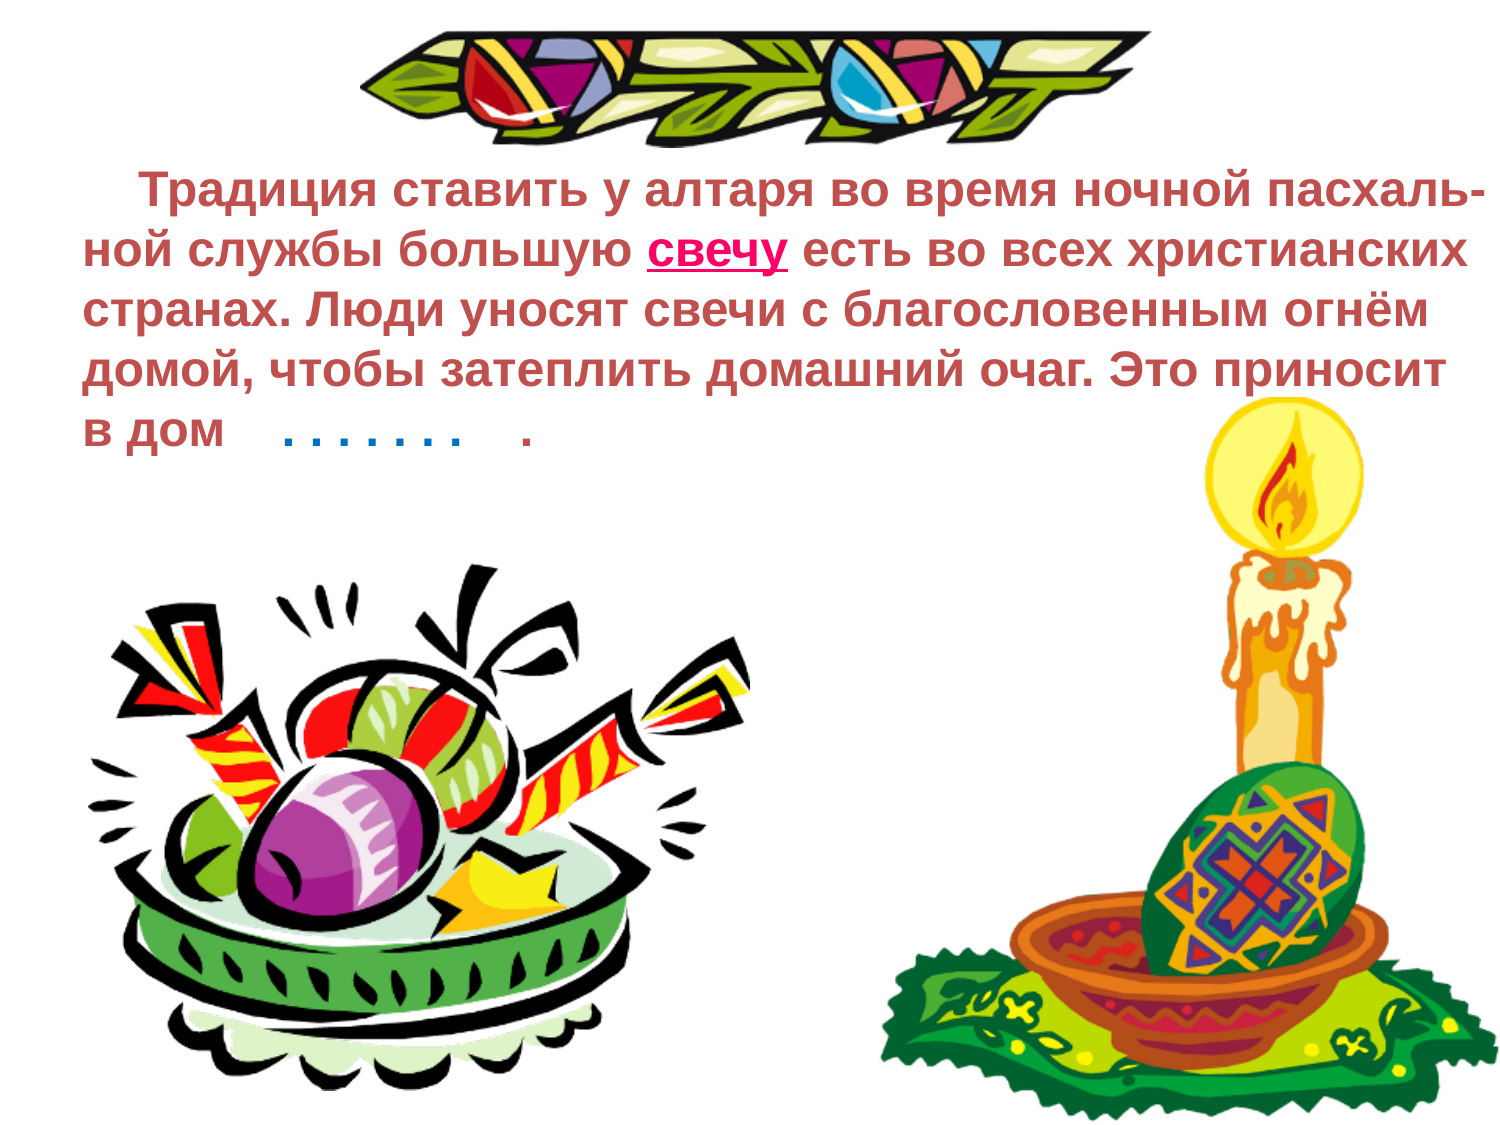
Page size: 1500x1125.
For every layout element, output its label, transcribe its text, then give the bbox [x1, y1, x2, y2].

picture [877, 396, 1500, 1125]
picture [359, 30, 1152, 148]
text_box Традиция ставить у алтаря во время ночной пасхаль- ной службы большую свечу есть во всех христианских странах. Люди уносят свечи с благословенным огнём домой, чтобы затеплить домашний очаг. Это приносит в дом . . . . . . . . [67, 148, 1500, 464]
picture [88, 562, 751, 1092]
